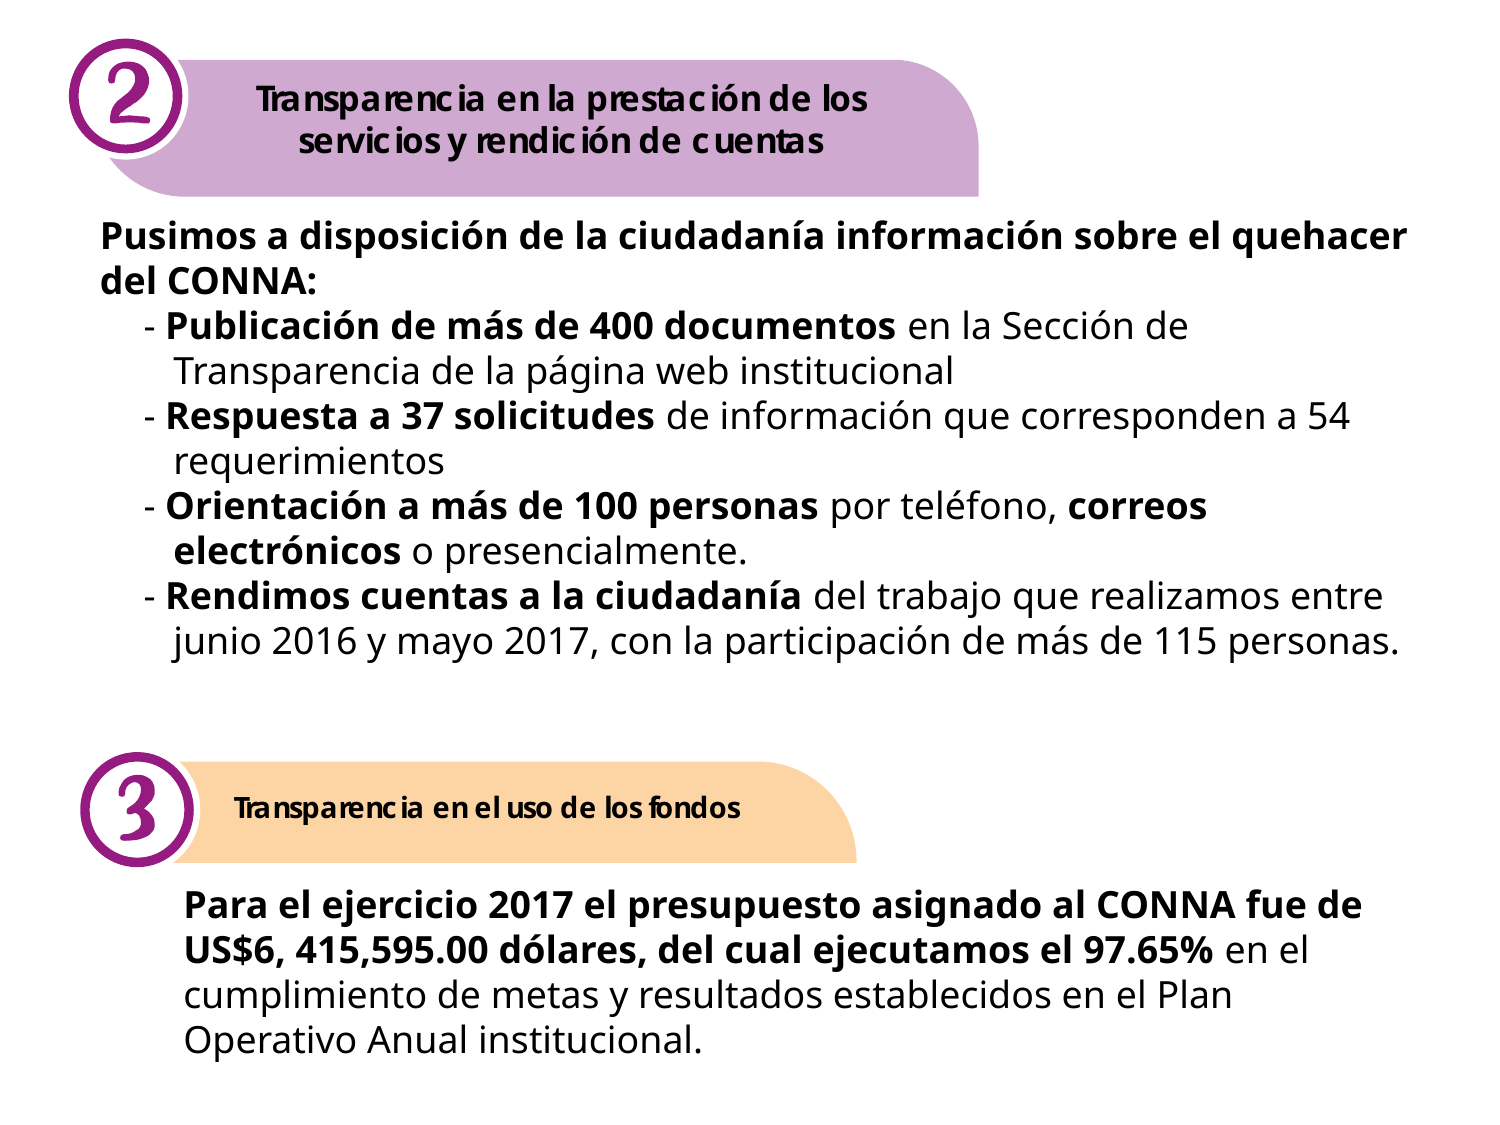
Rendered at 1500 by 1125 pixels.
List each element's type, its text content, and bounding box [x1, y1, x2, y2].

text_box Pusimos a disposición de la ciudadanía información sobre el quehacer del CONNA: - Publicación de más de 400 documentos en la Sección de Transparencia de la página web institucional - Respuesta a 37 solicitudes de información que corresponden a 54 requerimientos - Orientación a más de 100 personas por teléfono, correos electrónicos o presencialmente. - Rendimos cuentas a la ciudadanía del trabajo que realizamos entre junio 2016 y mayo 2017, con la participación de más de 115 personas. [85, 204, 1458, 670]
picture [62, 32, 979, 197]
text_box Para el ejercicio 2017 el presupuesto asignado al CONNA fue de US$6, 415,595.00 dólares, del cual ejecutamos el 97.65% en el cumplimiento de metas y resultados establecidos en el Plan Operativo Anual institucional. [168, 873, 1404, 1069]
picture [73, 746, 857, 874]
